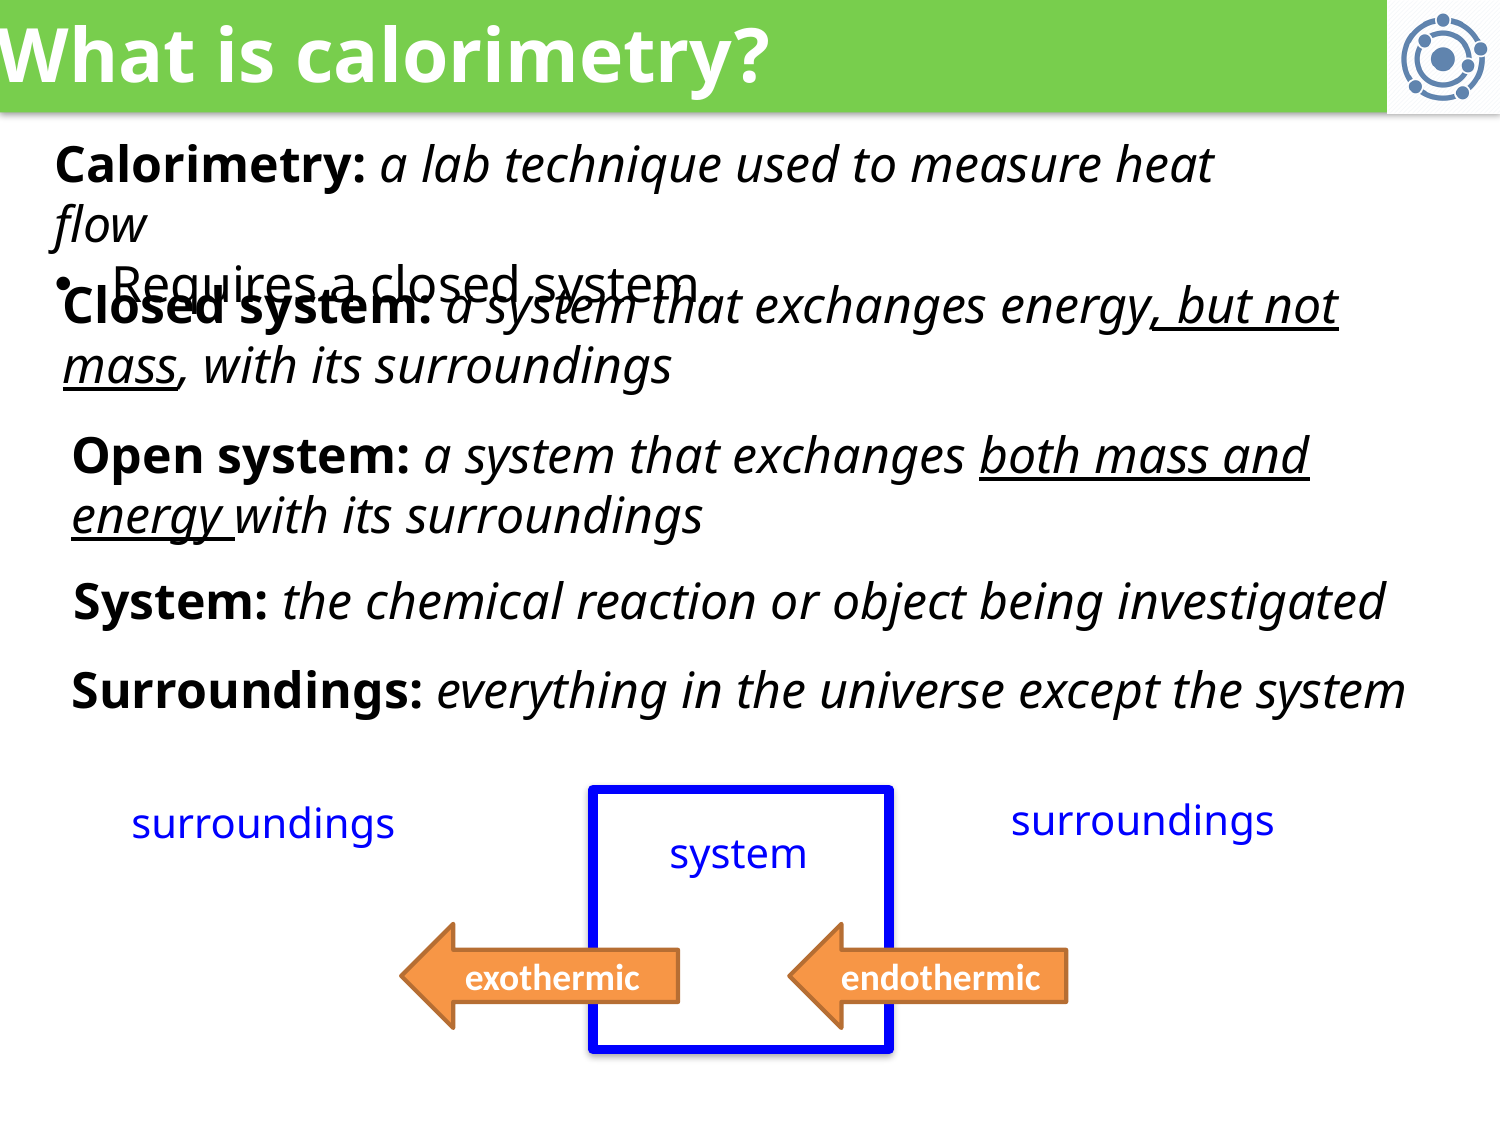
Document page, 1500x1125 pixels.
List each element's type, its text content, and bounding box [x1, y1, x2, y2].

text_box surroundings [996, 786, 1290, 852]
text_box Surroundings: everything in the universe except the system [56, 650, 1464, 726]
text_box System: the chemical reaction or object being investigated [59, 562, 1466, 638]
picture [1387, 0, 1500, 115]
text_box Open system: a system that exchanges both mass and energy with its surroundings [56, 416, 1464, 551]
text_box surroundings [116, 789, 411, 855]
text_box exothermic [399, 921, 681, 1030]
text_box Calorimetry: a lab technique used to measure heat flow Requires a closed system. [39, 125, 1284, 321]
text_box [592, 789, 890, 1050]
text_box What is calorimetry? [0, 0, 786, 105]
text_box Closed system: a system that exchanges energy, but not mass, with its surroundings [48, 266, 1456, 401]
text_box [0, 0, 1384, 113]
text_box system [654, 819, 823, 885]
text_box endothermic [787, 921, 1069, 1030]
